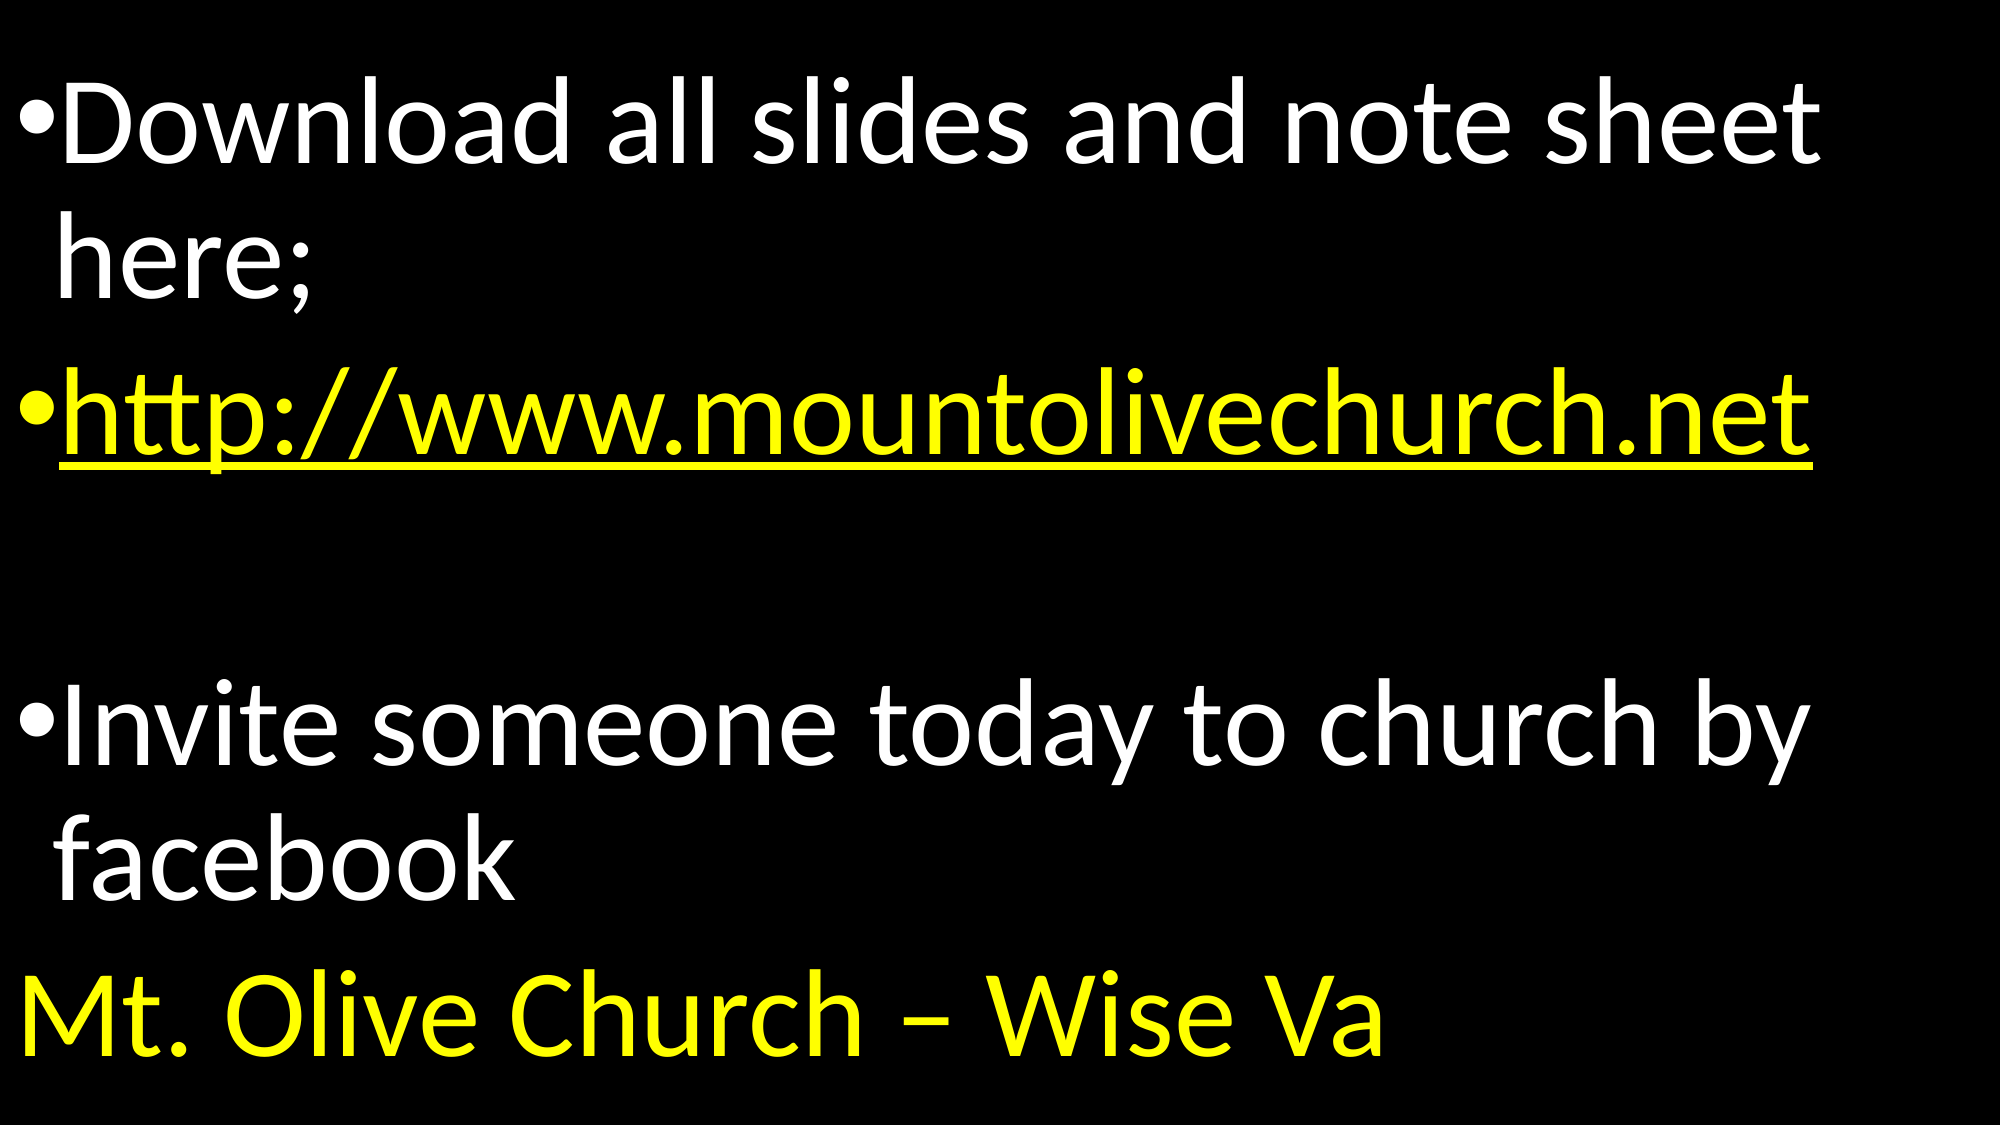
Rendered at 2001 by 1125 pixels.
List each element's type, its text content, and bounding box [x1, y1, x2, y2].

list Download all slides and note sheet here; http://www.mountolivechurch.net Invite someone today to church by facebook Mt. Olive Church – Wise Va [0, 47, 2000, 1125]
